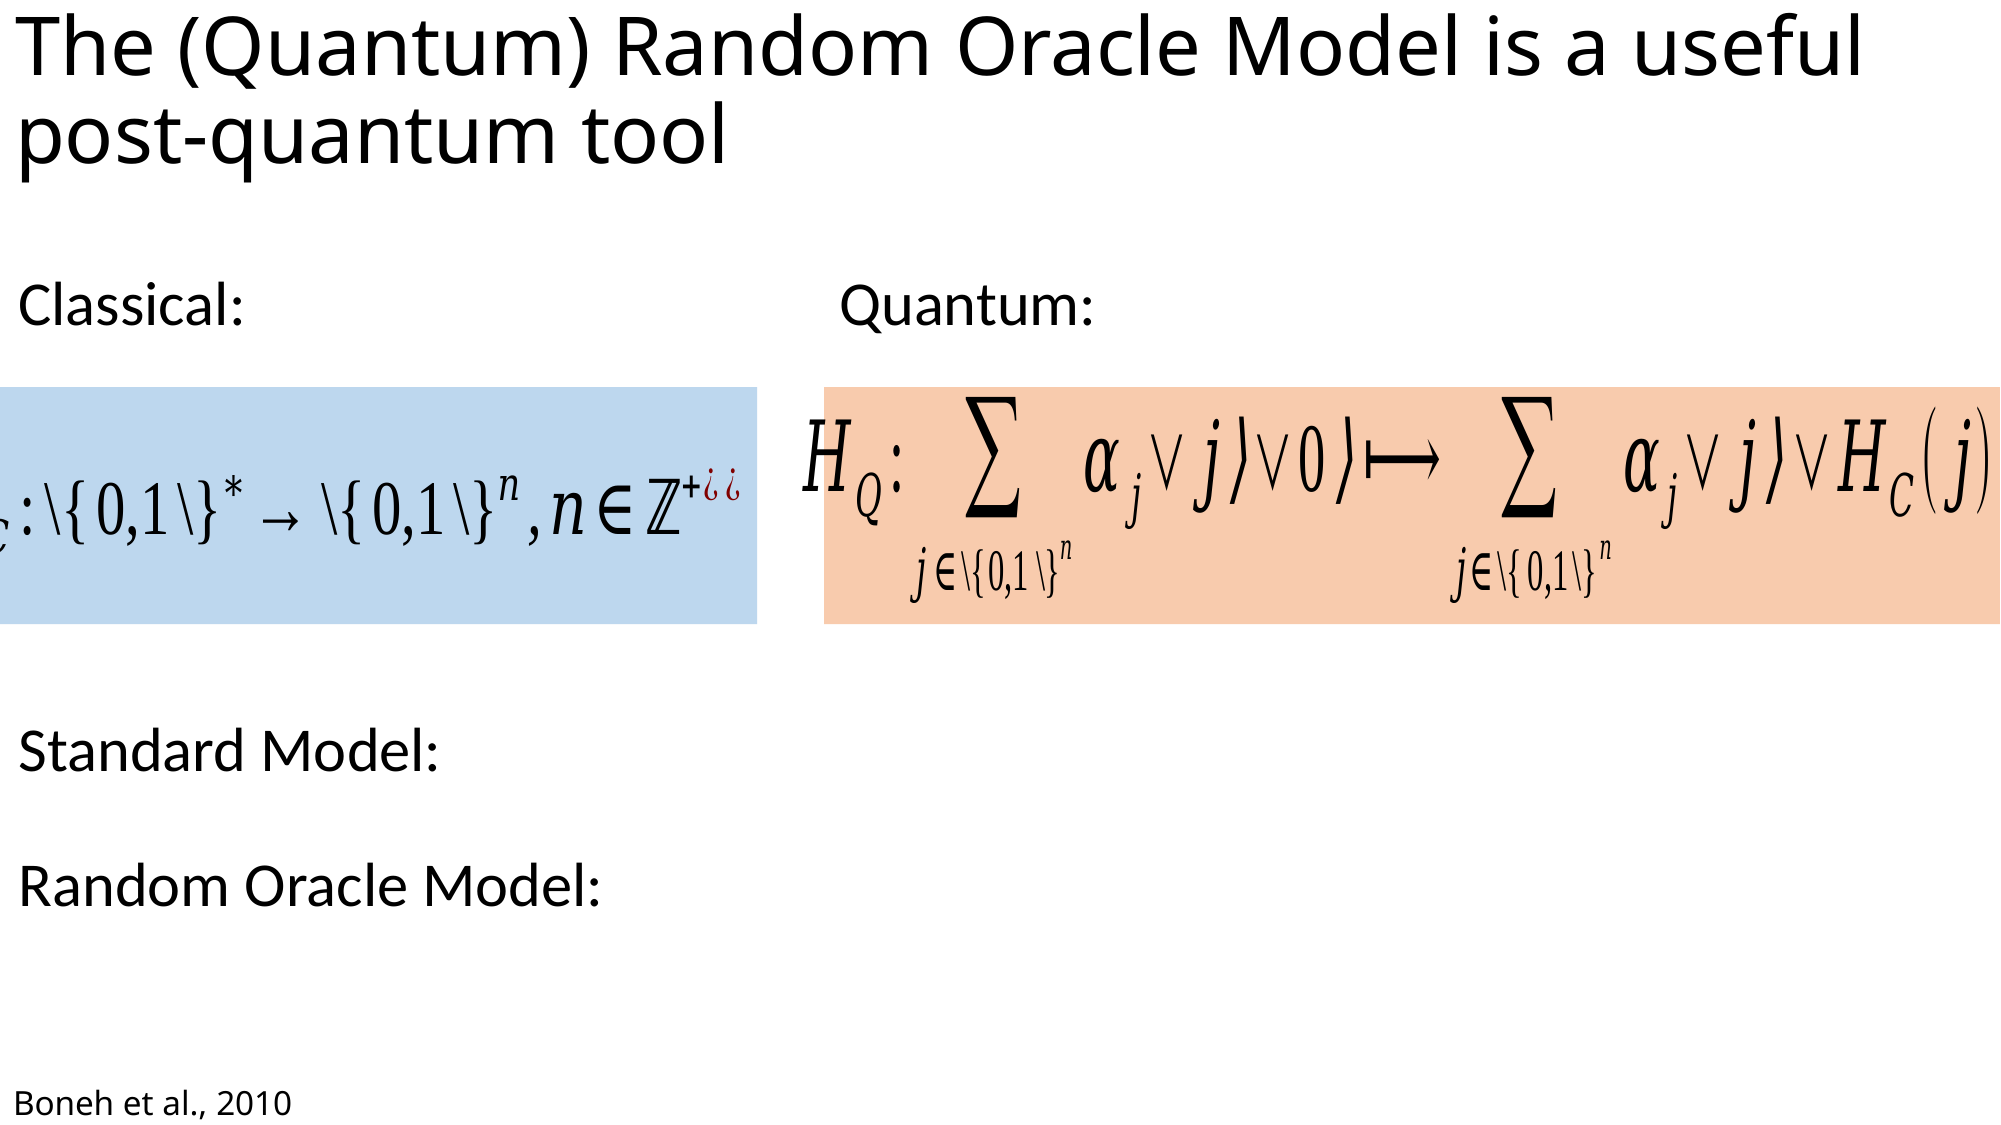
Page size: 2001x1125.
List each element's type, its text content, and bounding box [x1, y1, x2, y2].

text_box Classical: Quantum: [3, 230, 2000, 381]
text_box Boneh et al., 2010 [0, 1078, 1999, 1125]
text_box The (Quantum) Random Oracle Model is a useful post-quantum tool [0, 0, 2000, 186]
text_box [800, 387, 2000, 625]
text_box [0, 387, 758, 625]
